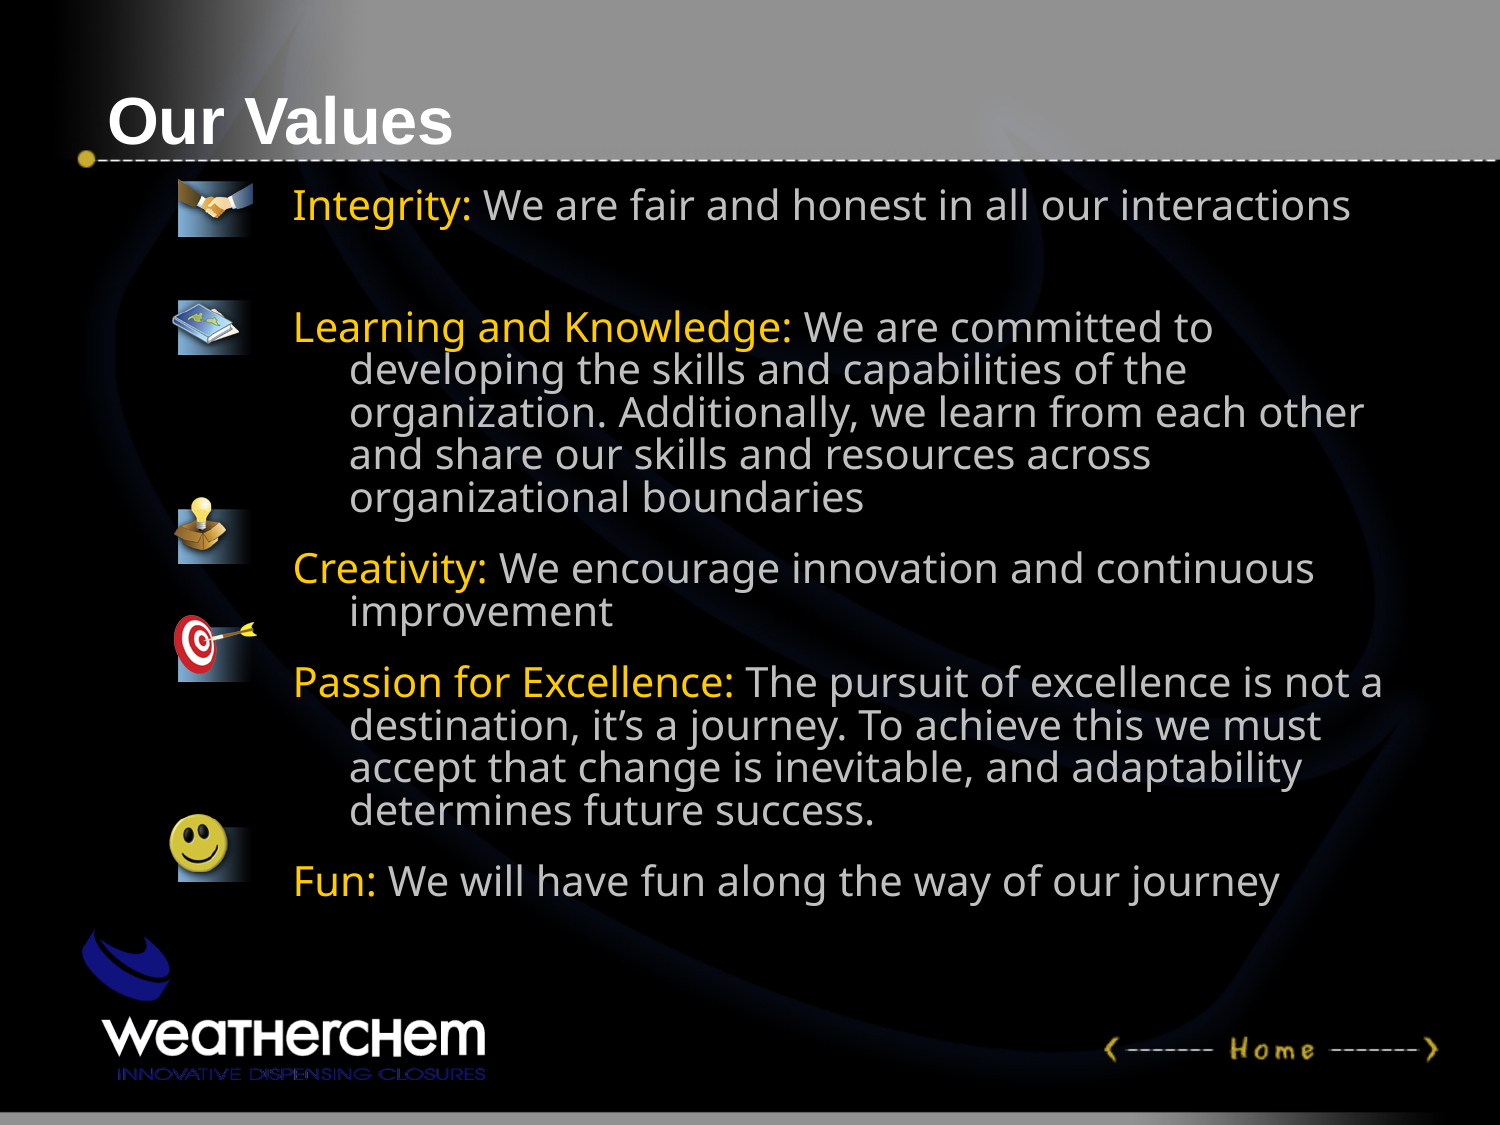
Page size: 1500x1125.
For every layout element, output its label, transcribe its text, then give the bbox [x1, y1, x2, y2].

picture [0, 0, 1500, 1125]
list Integrity: We are fair and honest in all our interactions Learning and Knowledge: We are committed to developing the skills and capabilities of the organization. Additionally, we learn from each other and share our skills and resources across organizational boundaries Creativity: We encourage innovation and continuous improvement Passion for Excellence: The pursuit of excellence is not a destination, it’s a journey. To achieve this we must accept that change is inevitable, and adaptability determines future success. Fun: We will have fun along the way of our journey [277, 178, 1408, 925]
title Our Values [91, 35, 1480, 166]
